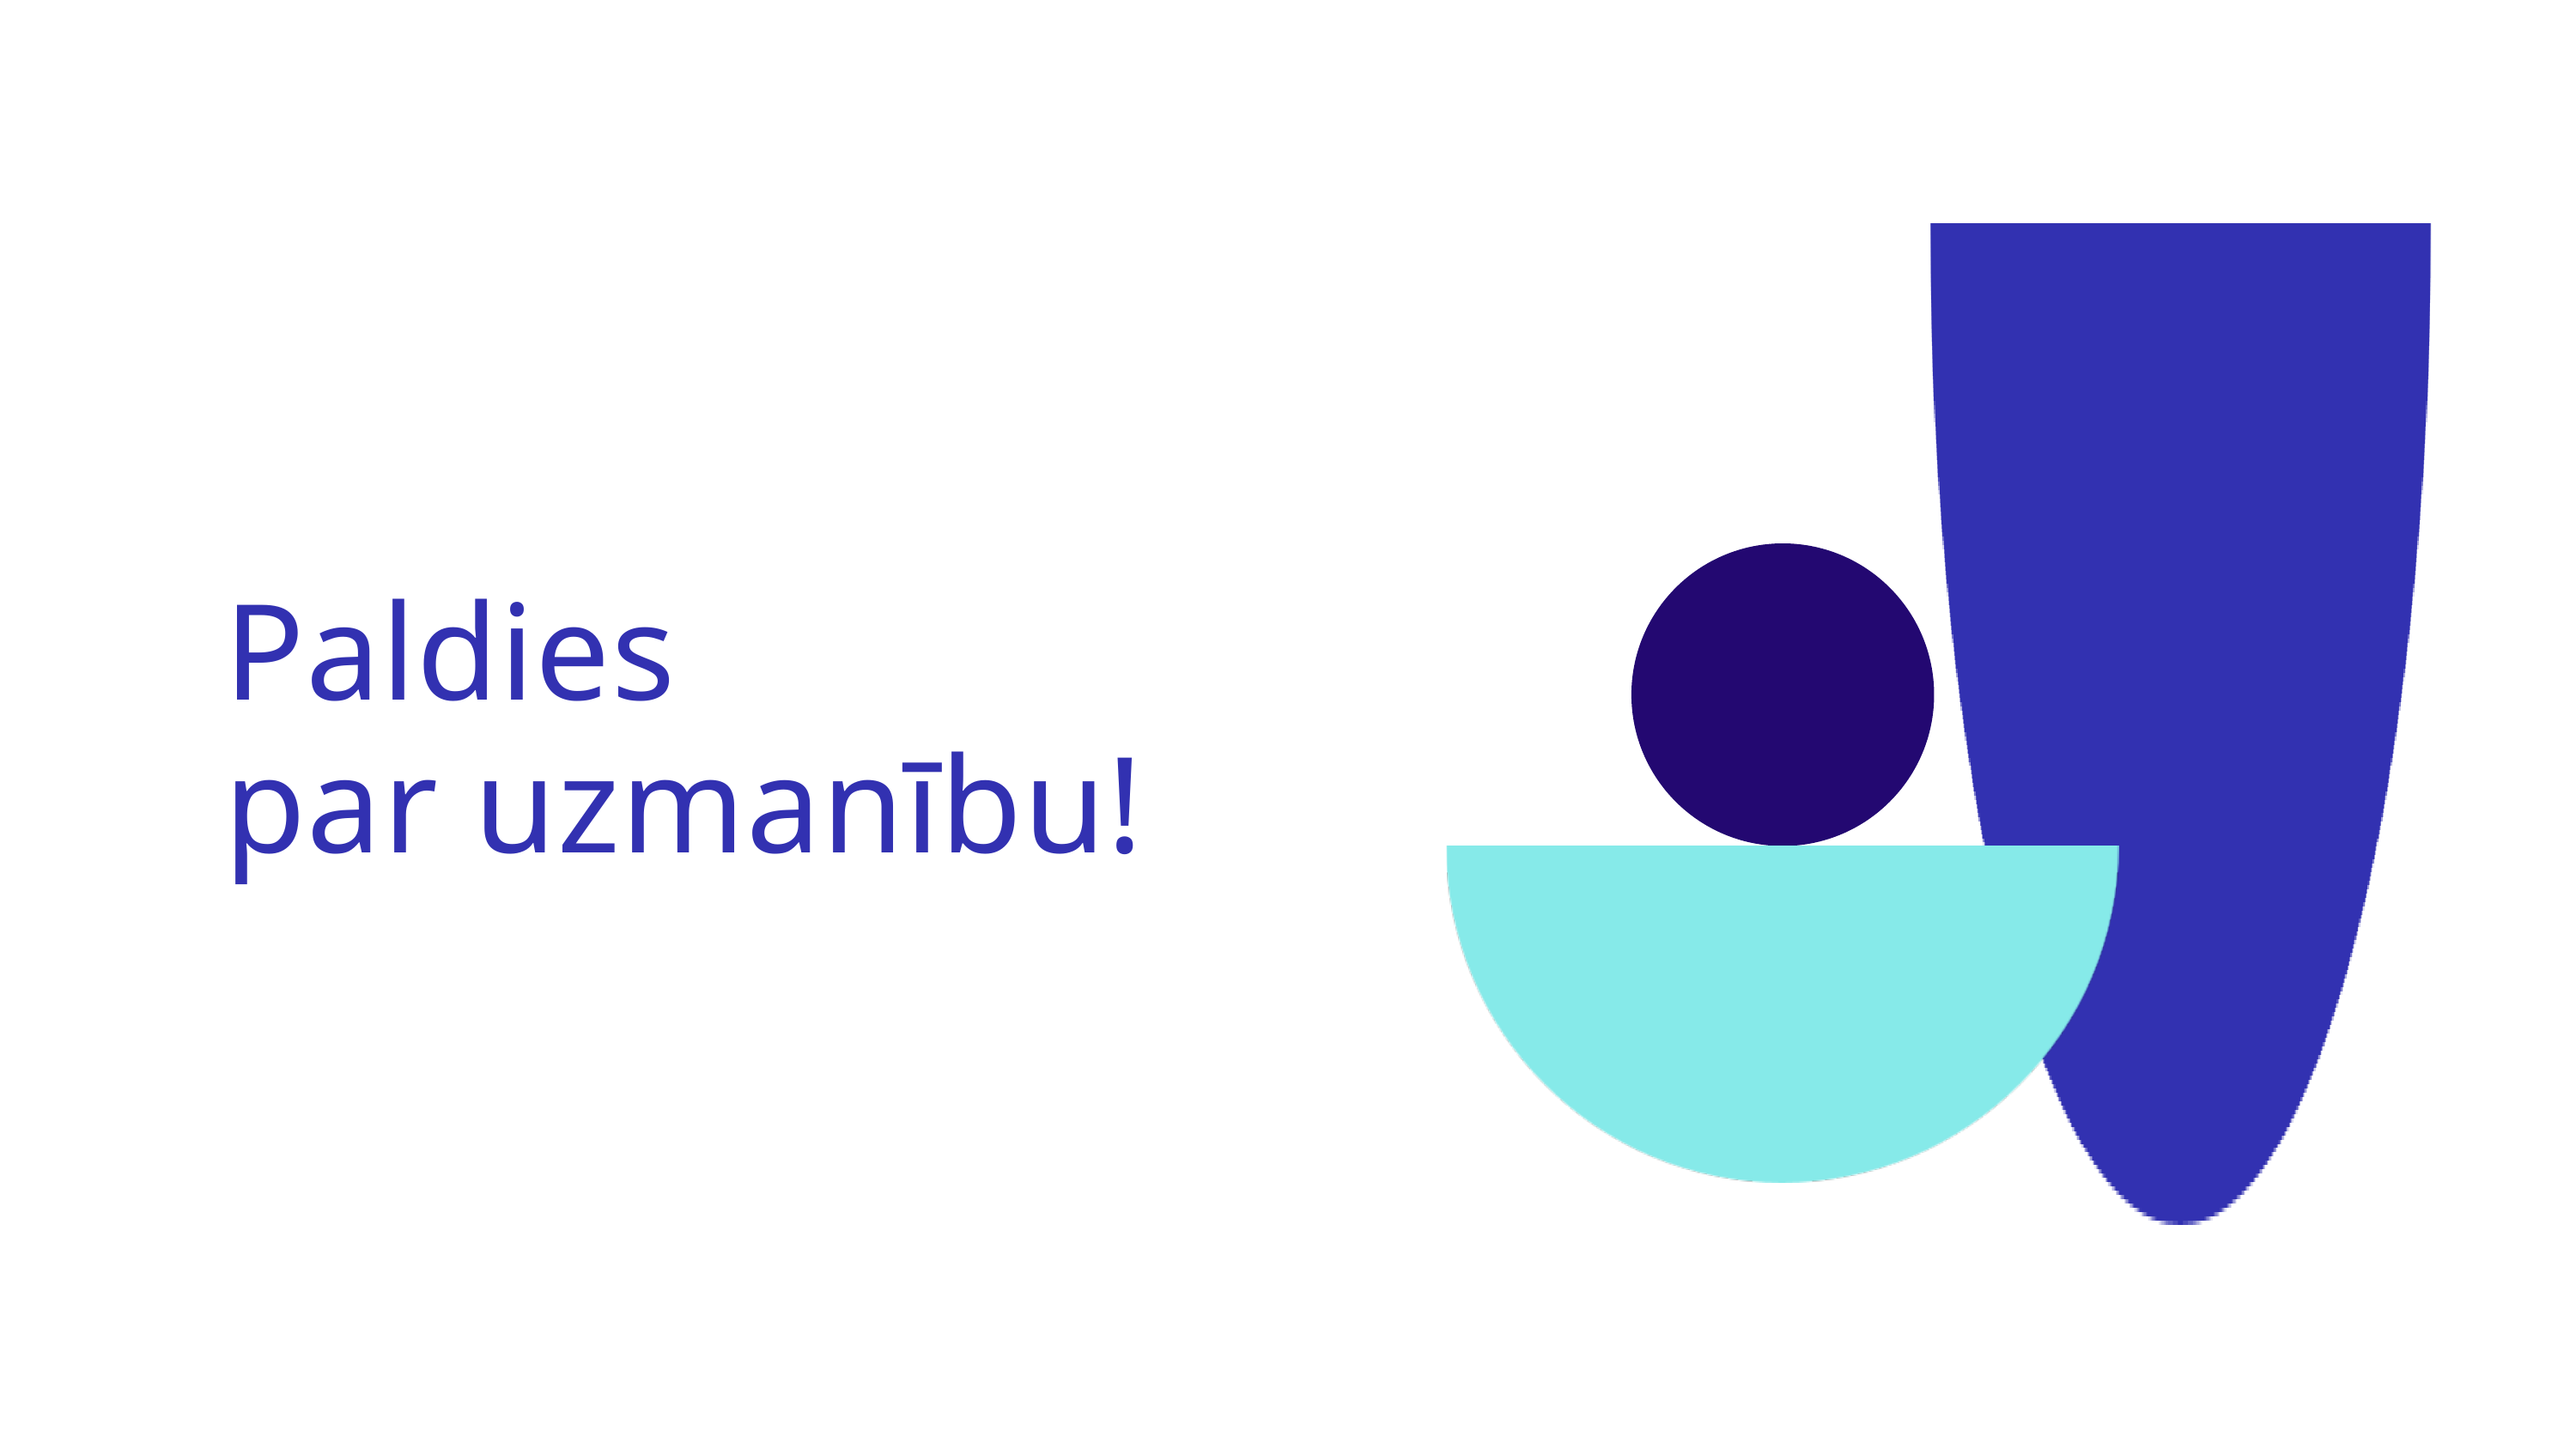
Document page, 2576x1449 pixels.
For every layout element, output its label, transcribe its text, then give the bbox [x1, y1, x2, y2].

text_box [1446, 846, 2119, 1183]
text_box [1631, 543, 1935, 846]
text_box [1930, 223, 2432, 1225]
text_box Paldies par uzmanību! [224, 573, 1386, 880]
